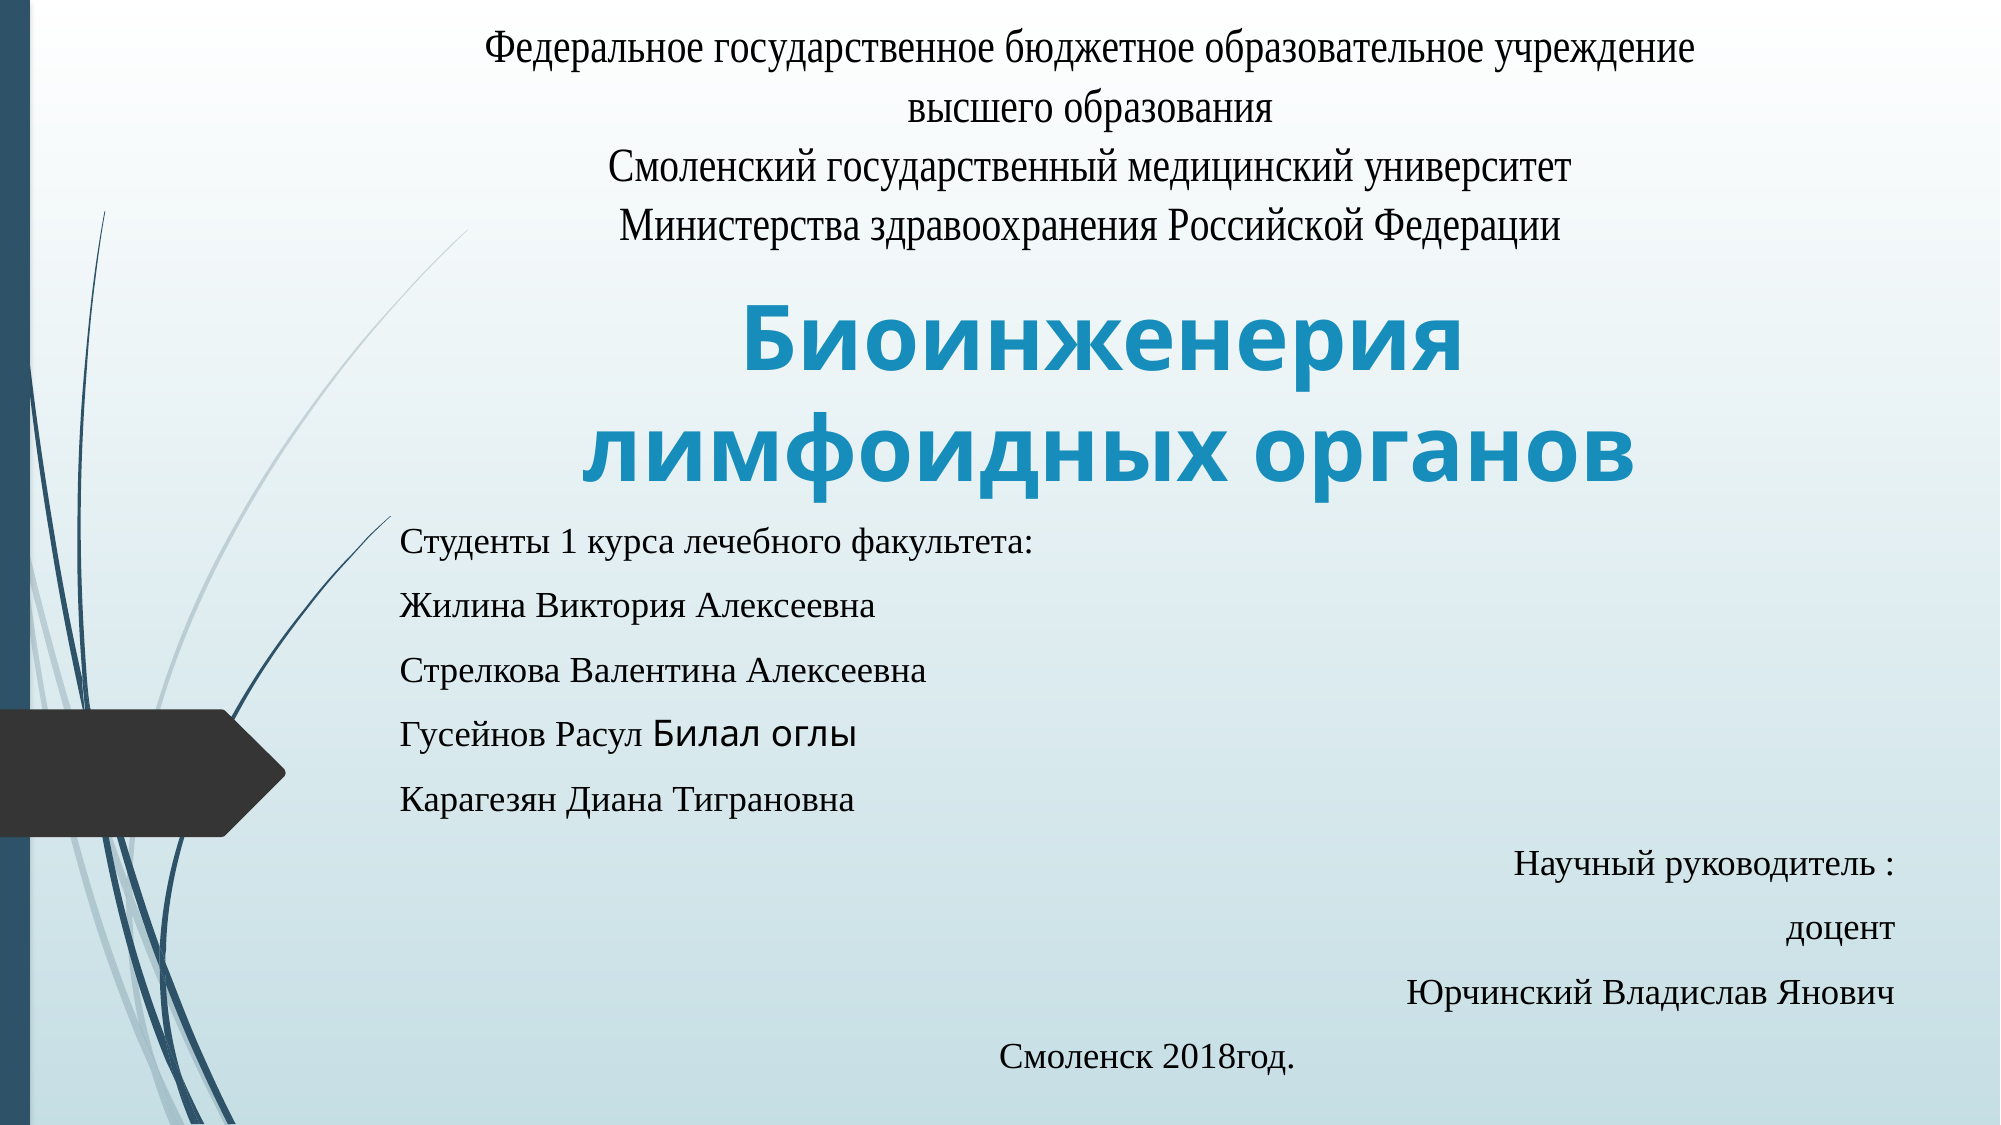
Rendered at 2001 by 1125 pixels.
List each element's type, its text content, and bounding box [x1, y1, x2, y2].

picture [320, 18, 1858, 256]
subtitle Студенты 1 курса лечебного факультета: Жилина Виктория Алексеевна Стрелкова Валентина Алексеевна Гусейнов Расул Билал оглы Карагезян Диана Тиграновна Научный руководитель : доцент Юрчинский Владислав Янович Смоленск 2018год. [384, 509, 1911, 1085]
title Биоинженерия лимфоидных органов [568, 263, 1697, 509]
